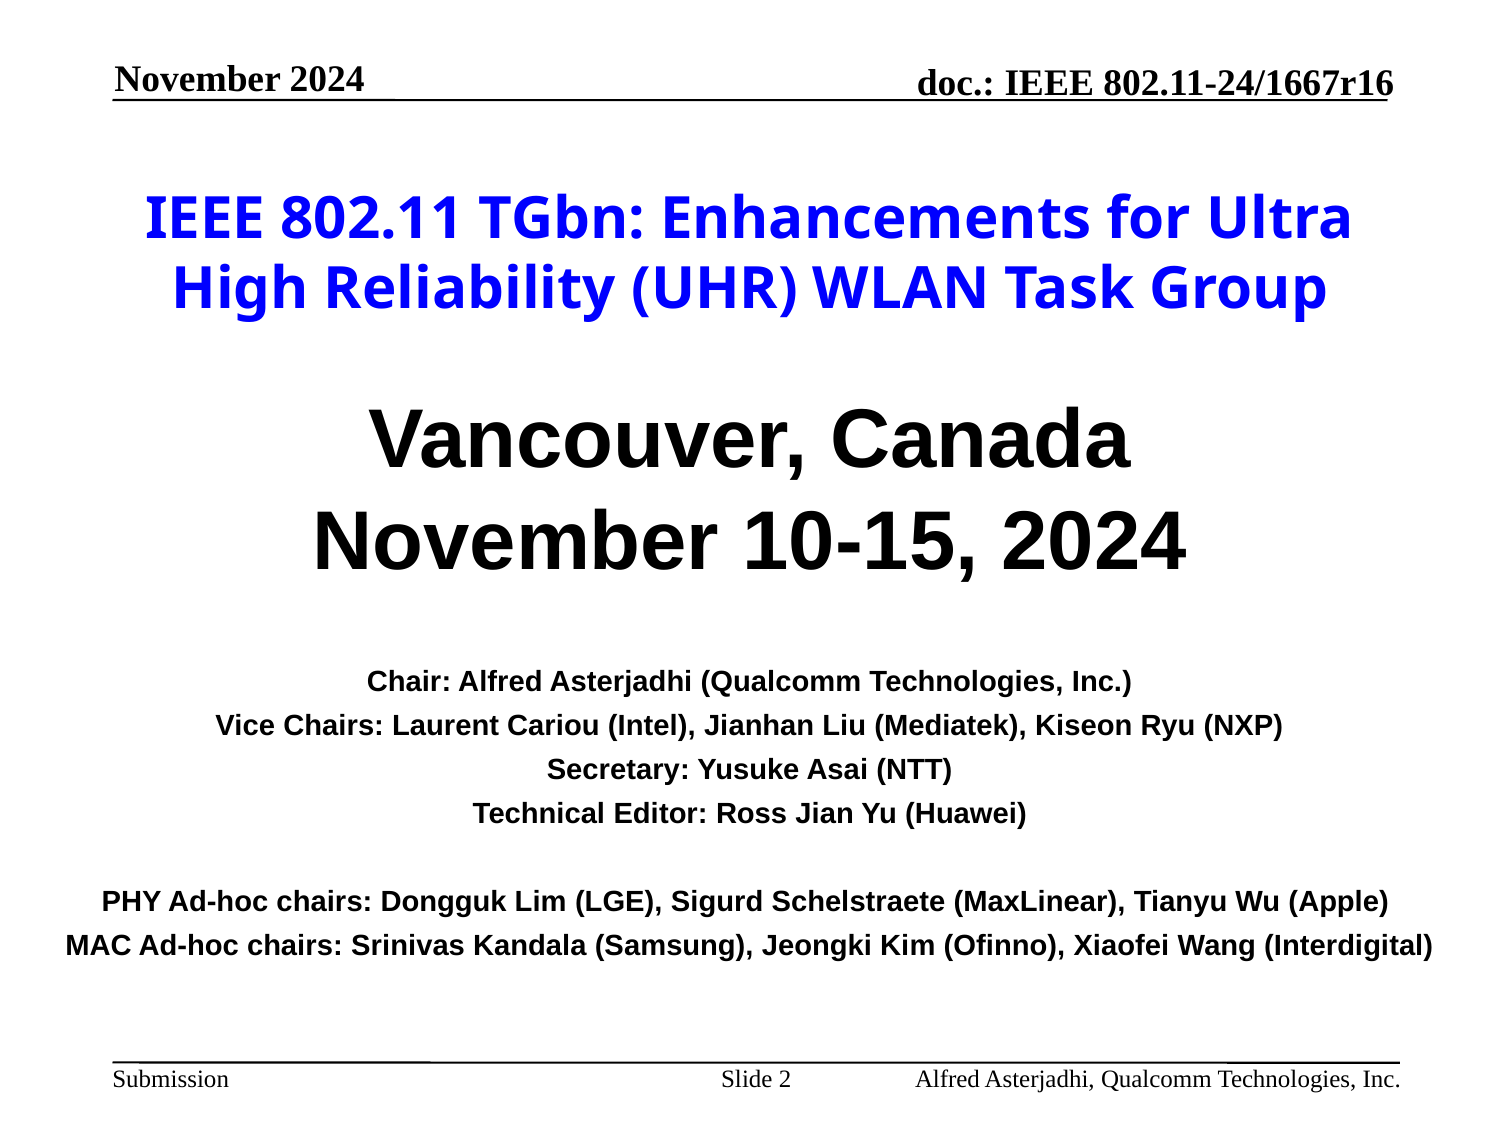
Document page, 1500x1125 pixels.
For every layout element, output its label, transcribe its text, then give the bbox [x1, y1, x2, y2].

title IEEE 802.11 TGbn: Enhancements for Ultra High Reliability (UHR) WLAN Task Group [112, 112, 1388, 387]
slide_number Slide 2 [712, 1061, 800, 1123]
footer Alfred Asterjadhi, Qualcomm Technologies, Inc. [878, 1061, 1402, 1093]
list Vancouver, Canada November 10-15, 2024 Chair: Alfred Asterjadhi (Qualcomm Technologies, Inc.) Vice Chairs: Laurent Cariou (Intel), Jianhan Liu (Mediatek), Kiseon Ryu (NXP) Secretary: Yusuke Asai (NTT) Technical Editor: Ross Jian Yu (Huawei) PHY Ad-hoc chairs: Dongguk Lim (LGE), Sigurd Schelstraete (MaxLinear), Tianyu Wu (Apple) MAC Ad-hoc chairs: Srinivas Kandala (Samsung), Jeongki Kim (Ofinno), Xiaofei Wang (Interdigital) [0, 387, 1500, 1063]
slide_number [114, 54, 493, 100]
